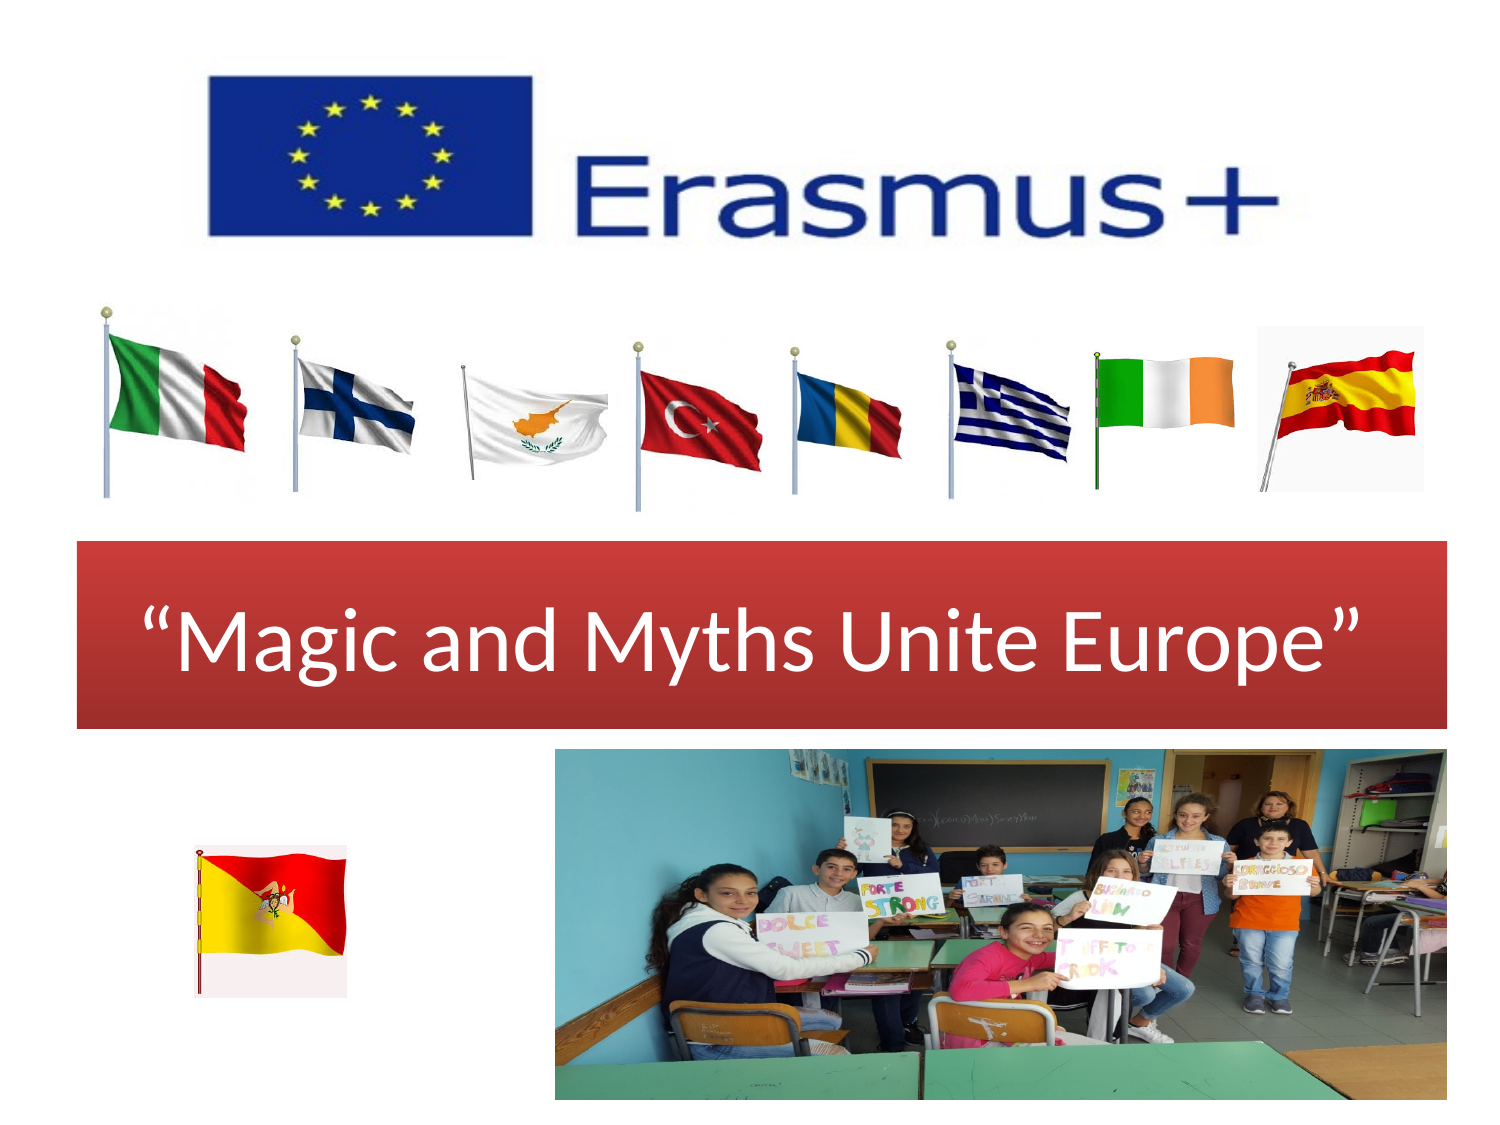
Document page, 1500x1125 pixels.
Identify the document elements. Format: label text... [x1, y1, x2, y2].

picture [147, 30, 1341, 284]
picture [608, 326, 1235, 516]
picture [554, 749, 1448, 1100]
title “Magic and Myths Unite Europe” [76, 541, 1448, 729]
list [459, 361, 603, 480]
picture [1257, 325, 1424, 492]
picture [194, 845, 347, 998]
picture [76, 302, 455, 516]
